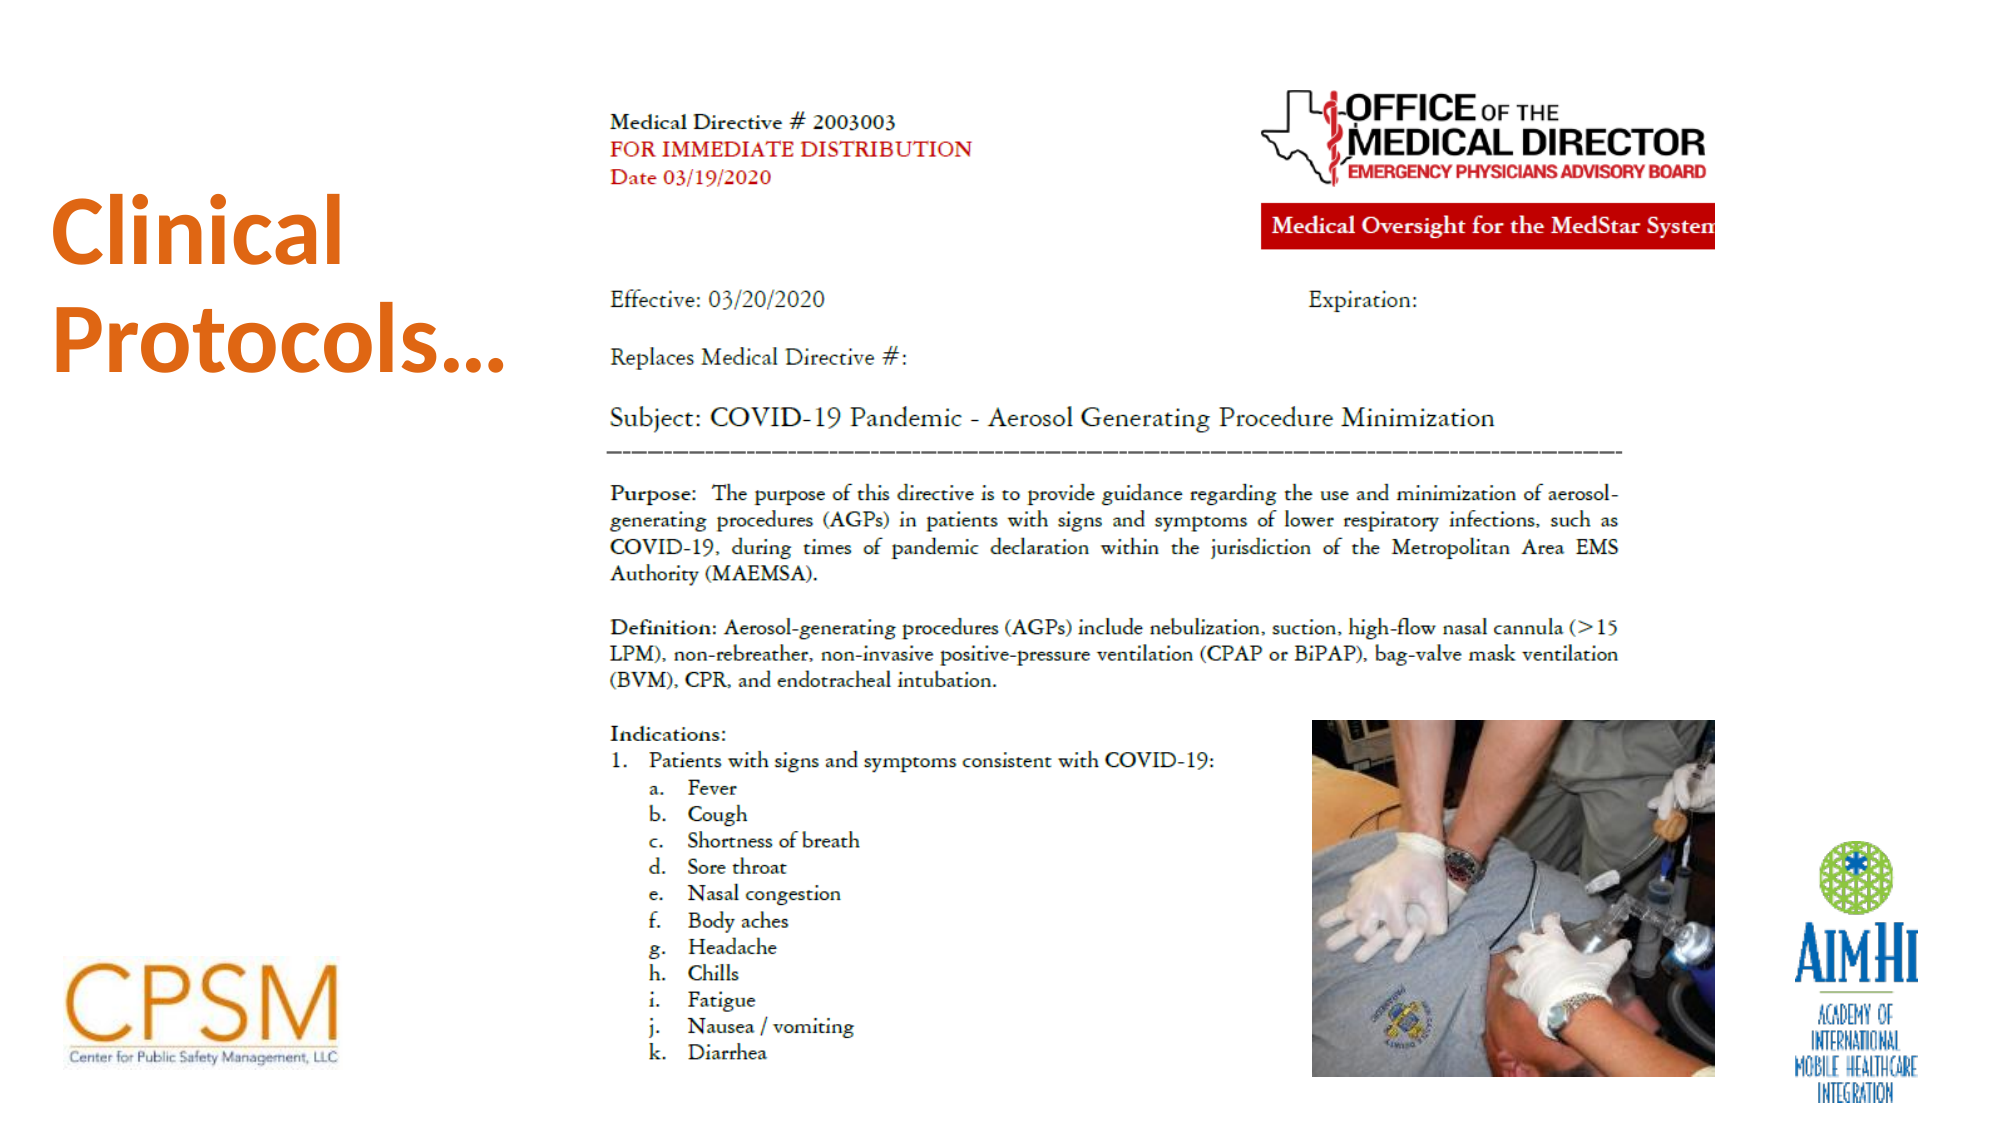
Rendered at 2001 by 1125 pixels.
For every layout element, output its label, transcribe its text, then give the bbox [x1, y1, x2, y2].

picture [593, 84, 1715, 1077]
picture [1795, 841, 1918, 1103]
title Clinical Protocols… [36, 177, 593, 395]
picture [63, 956, 343, 1070]
